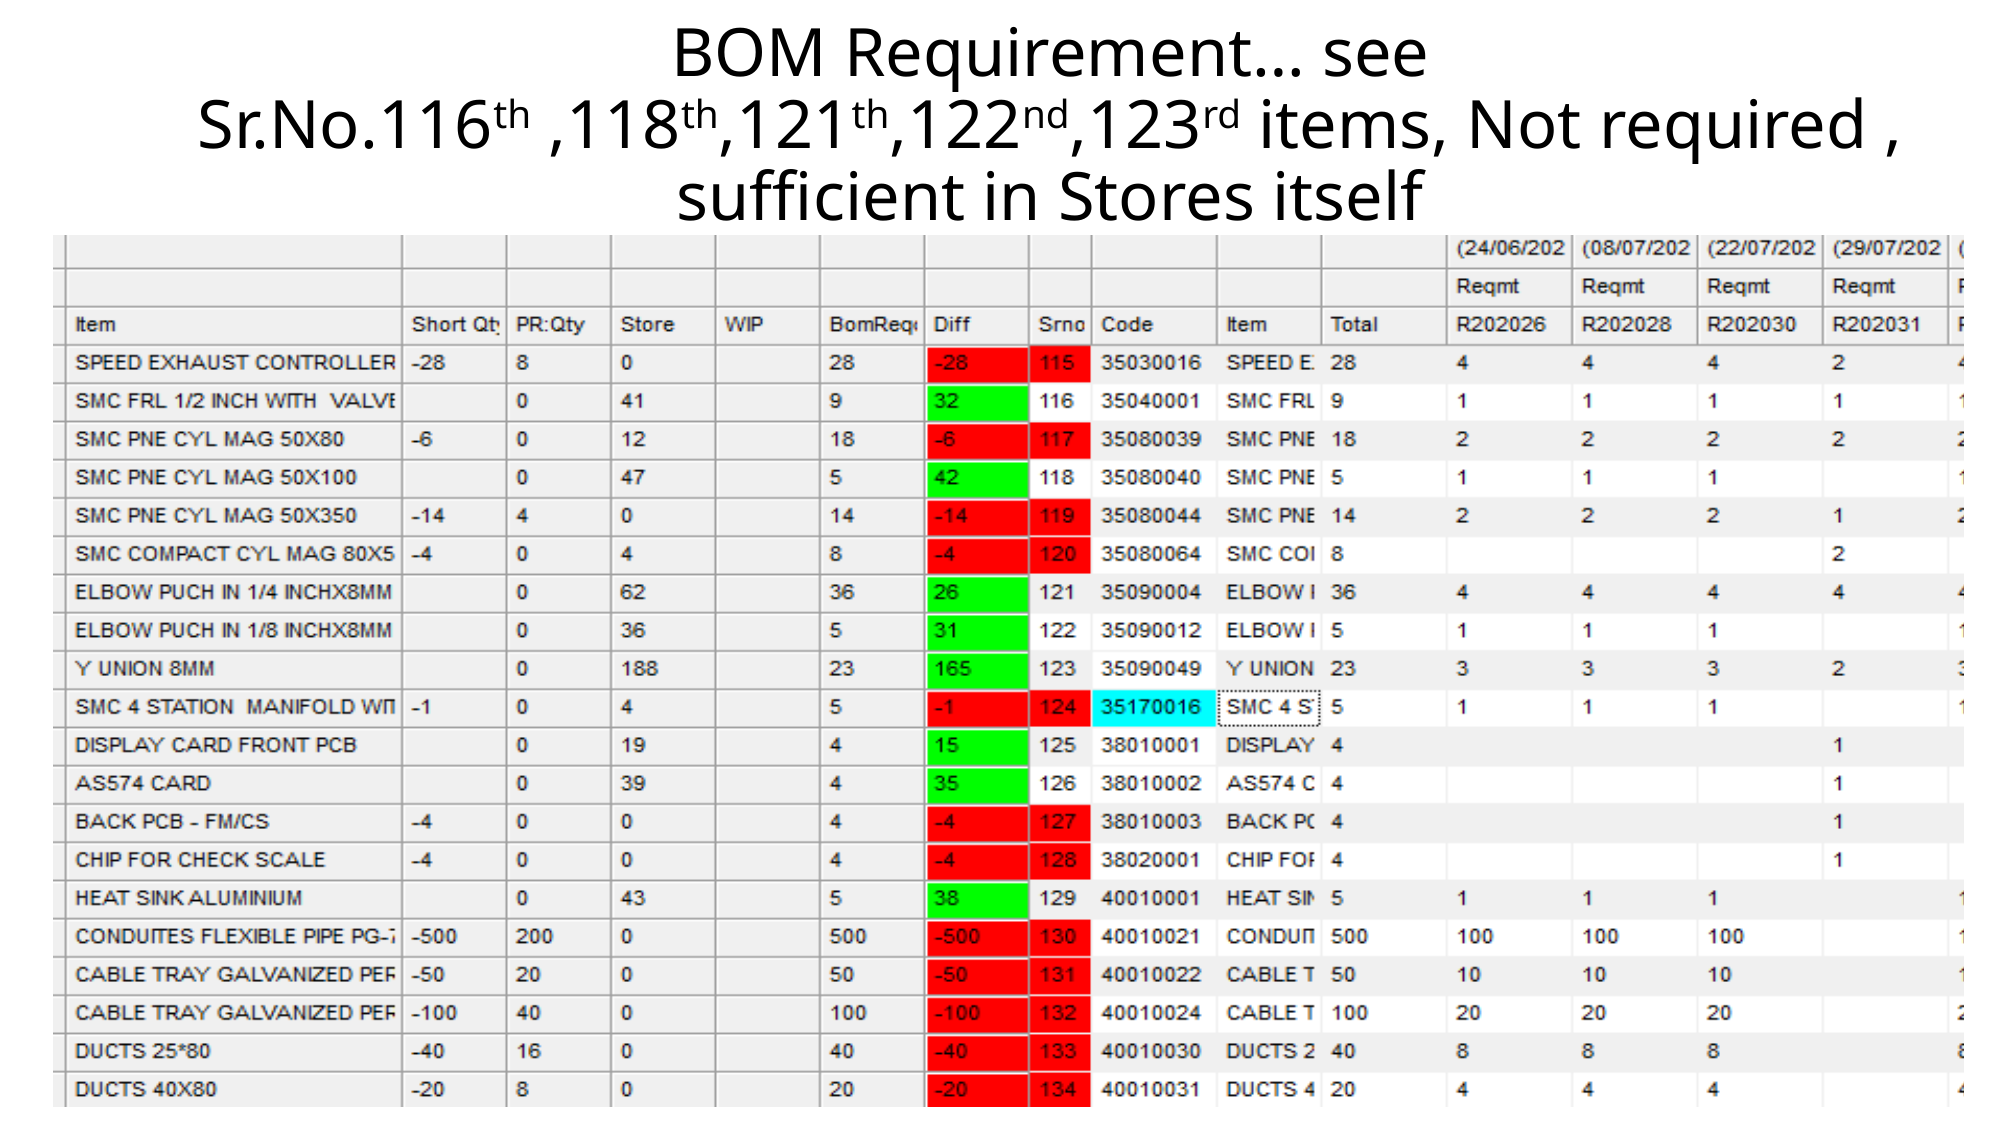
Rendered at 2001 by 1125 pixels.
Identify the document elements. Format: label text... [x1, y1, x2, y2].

title BOM Requirement… see Sr.No.116th ,118th,121th,122nd,123rd items, Not required , sufficient in Stores itself [137, 18, 1964, 235]
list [52, 235, 1964, 1107]
